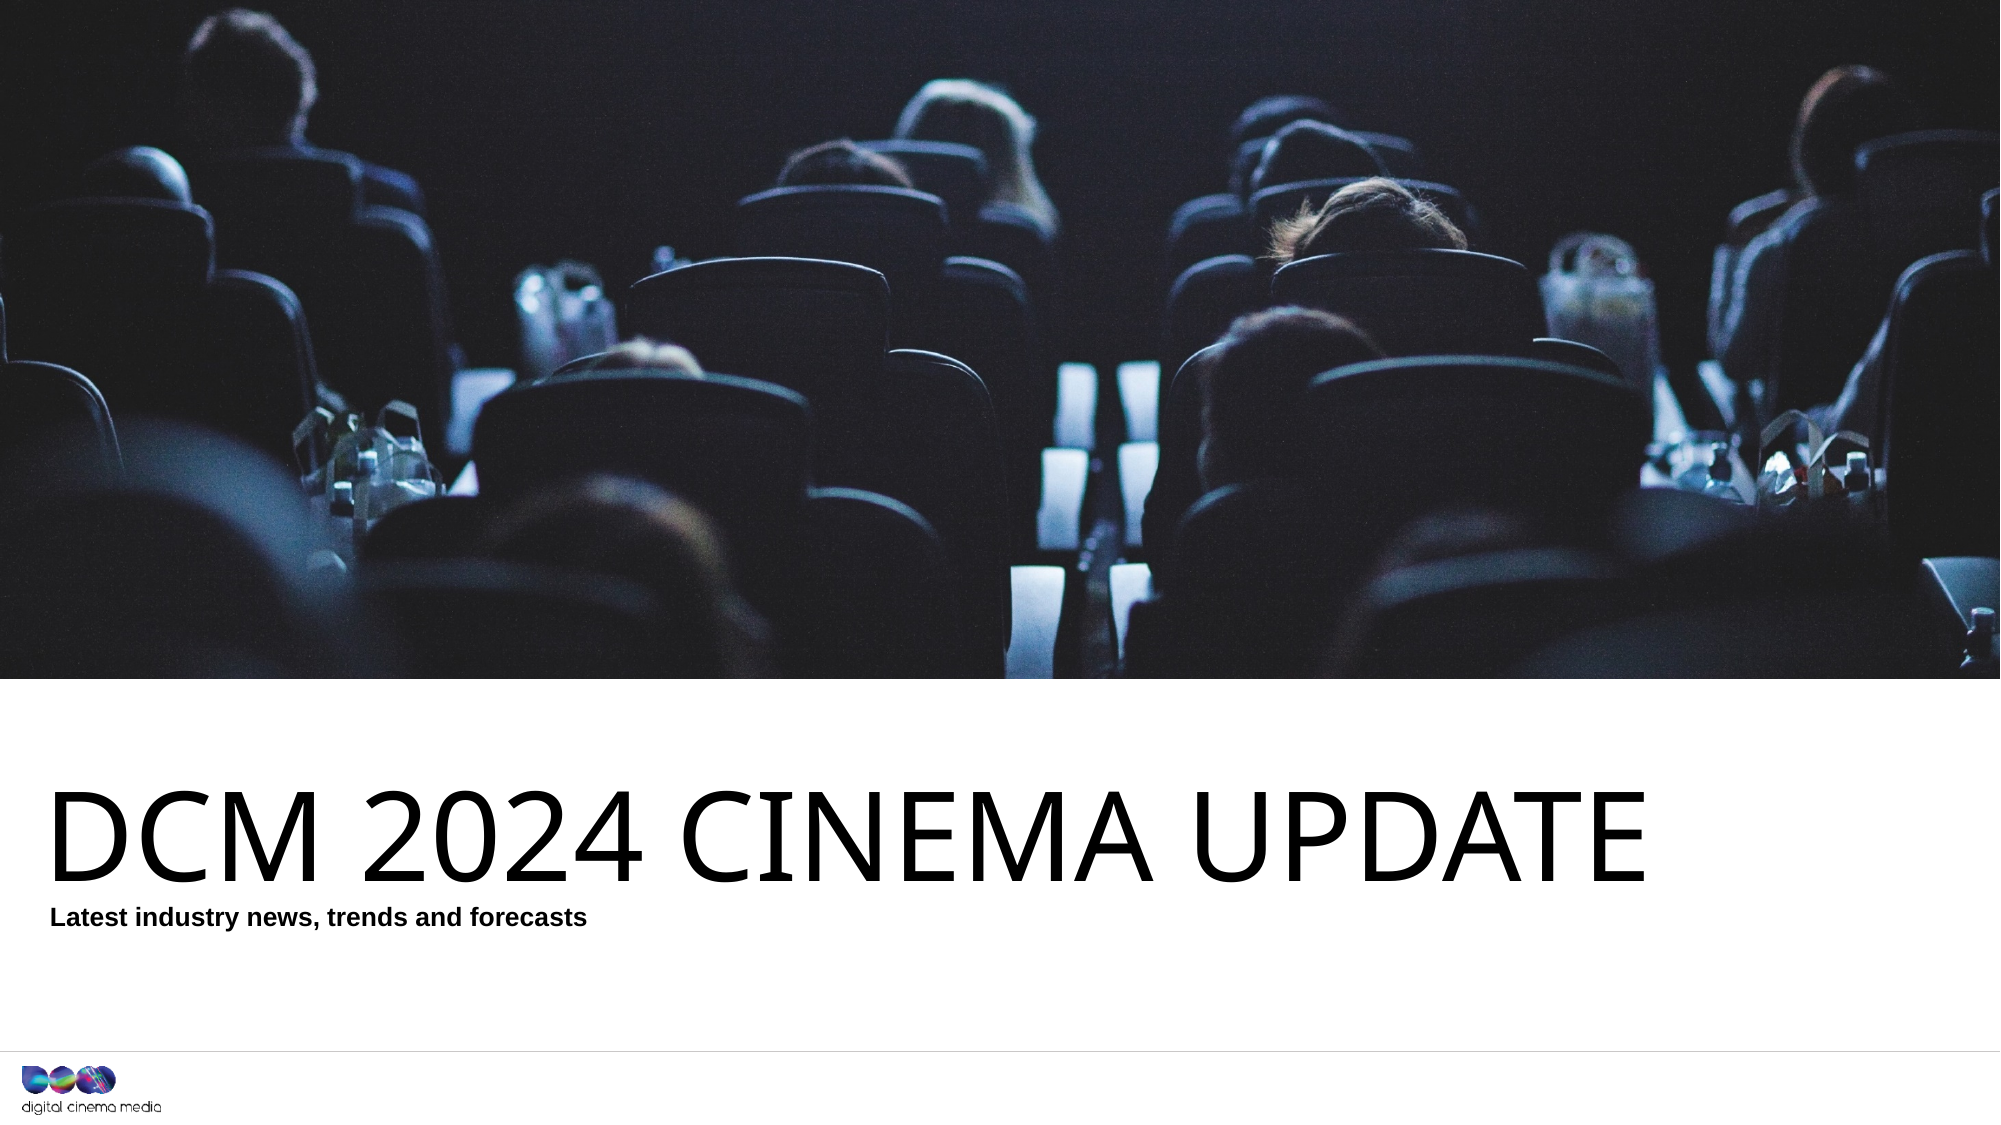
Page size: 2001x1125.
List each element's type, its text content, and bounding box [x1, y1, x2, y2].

picture [22, 1066, 161, 1115]
picture [0, 0, 2000, 679]
subtitle Latest industry news, trends and forecasts [43, 900, 1875, 969]
title DCM 2024 cinema UPDATE [43, 779, 1879, 885]
